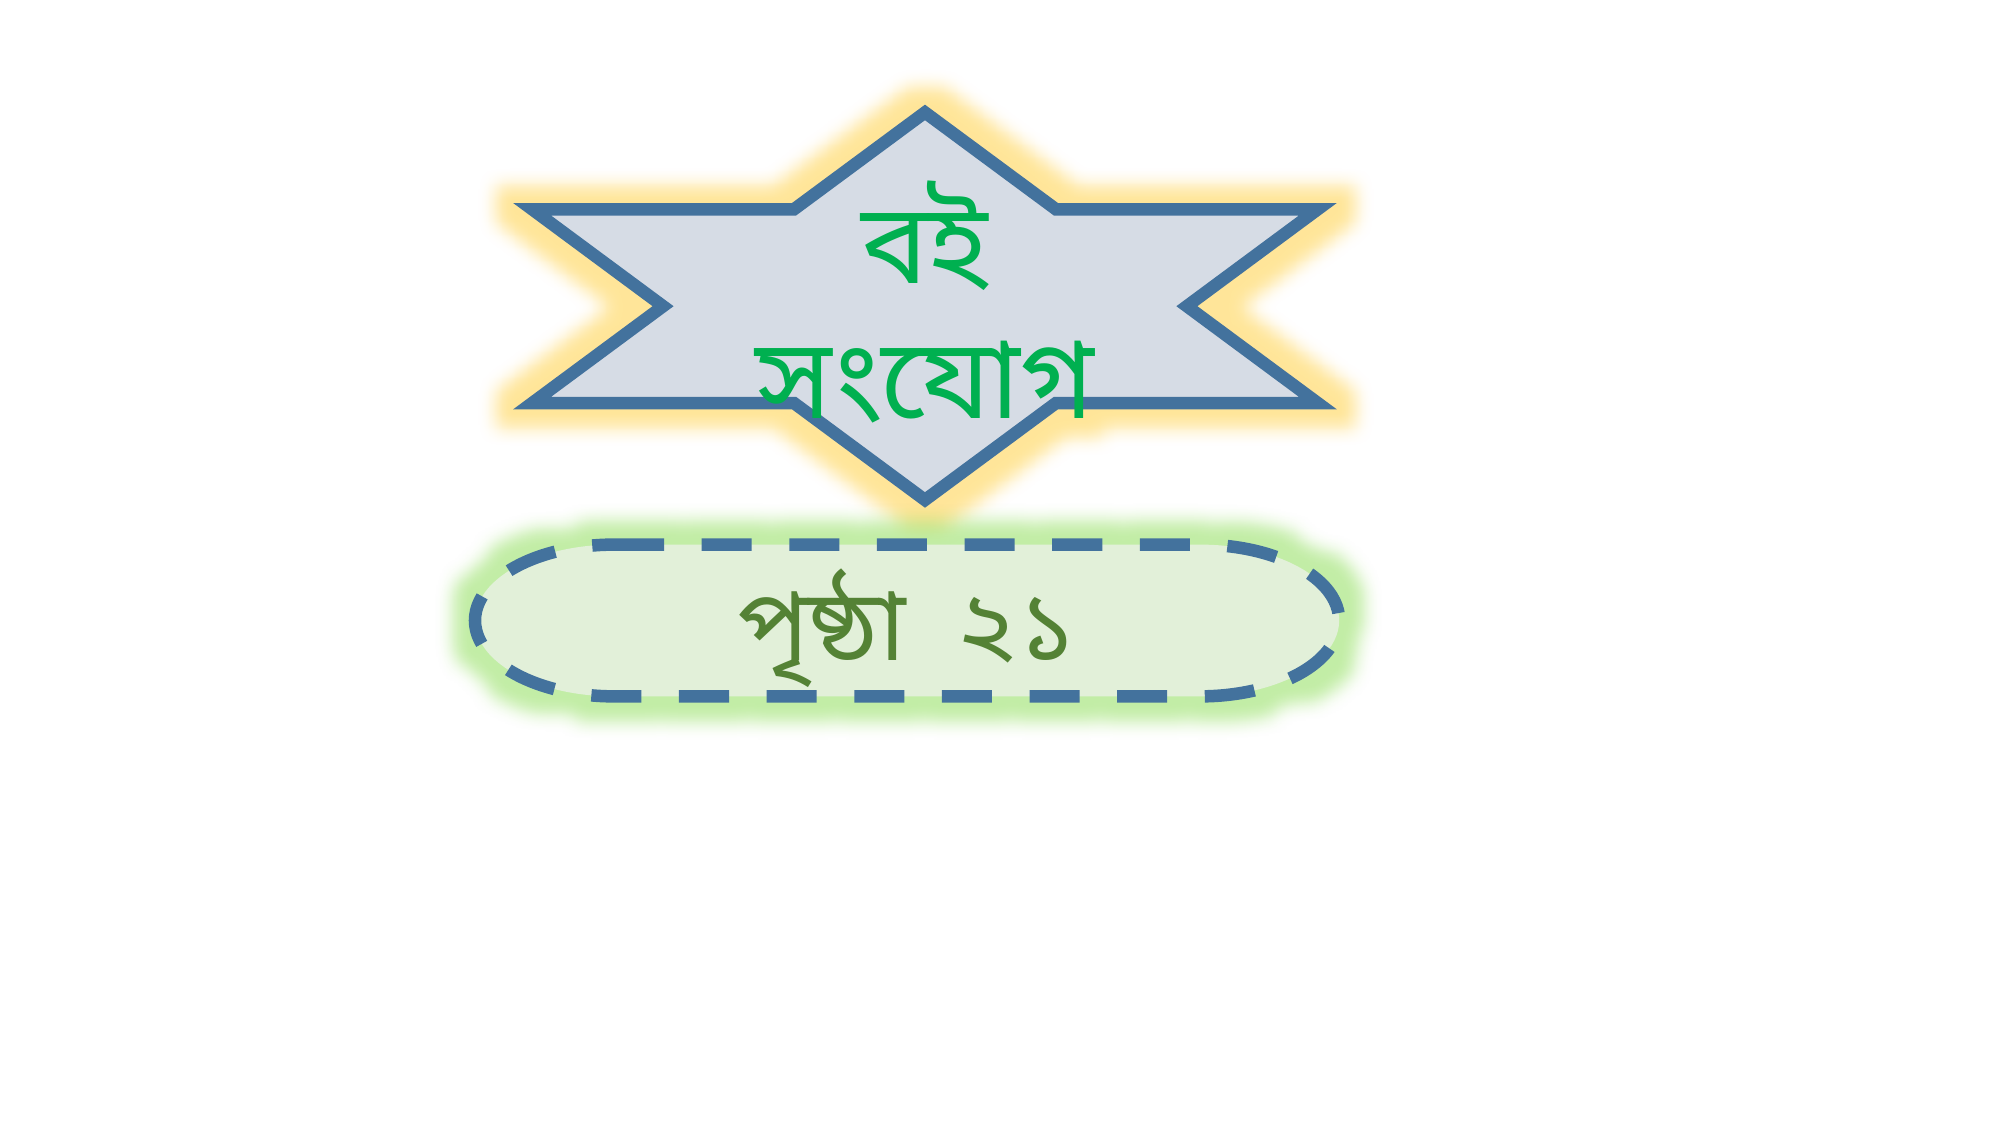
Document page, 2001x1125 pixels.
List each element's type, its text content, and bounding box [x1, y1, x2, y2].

text_box পৃষ্ঠা ২১ [474, 543, 1341, 698]
text_box বই সংযোগ [529, 111, 1321, 502]
